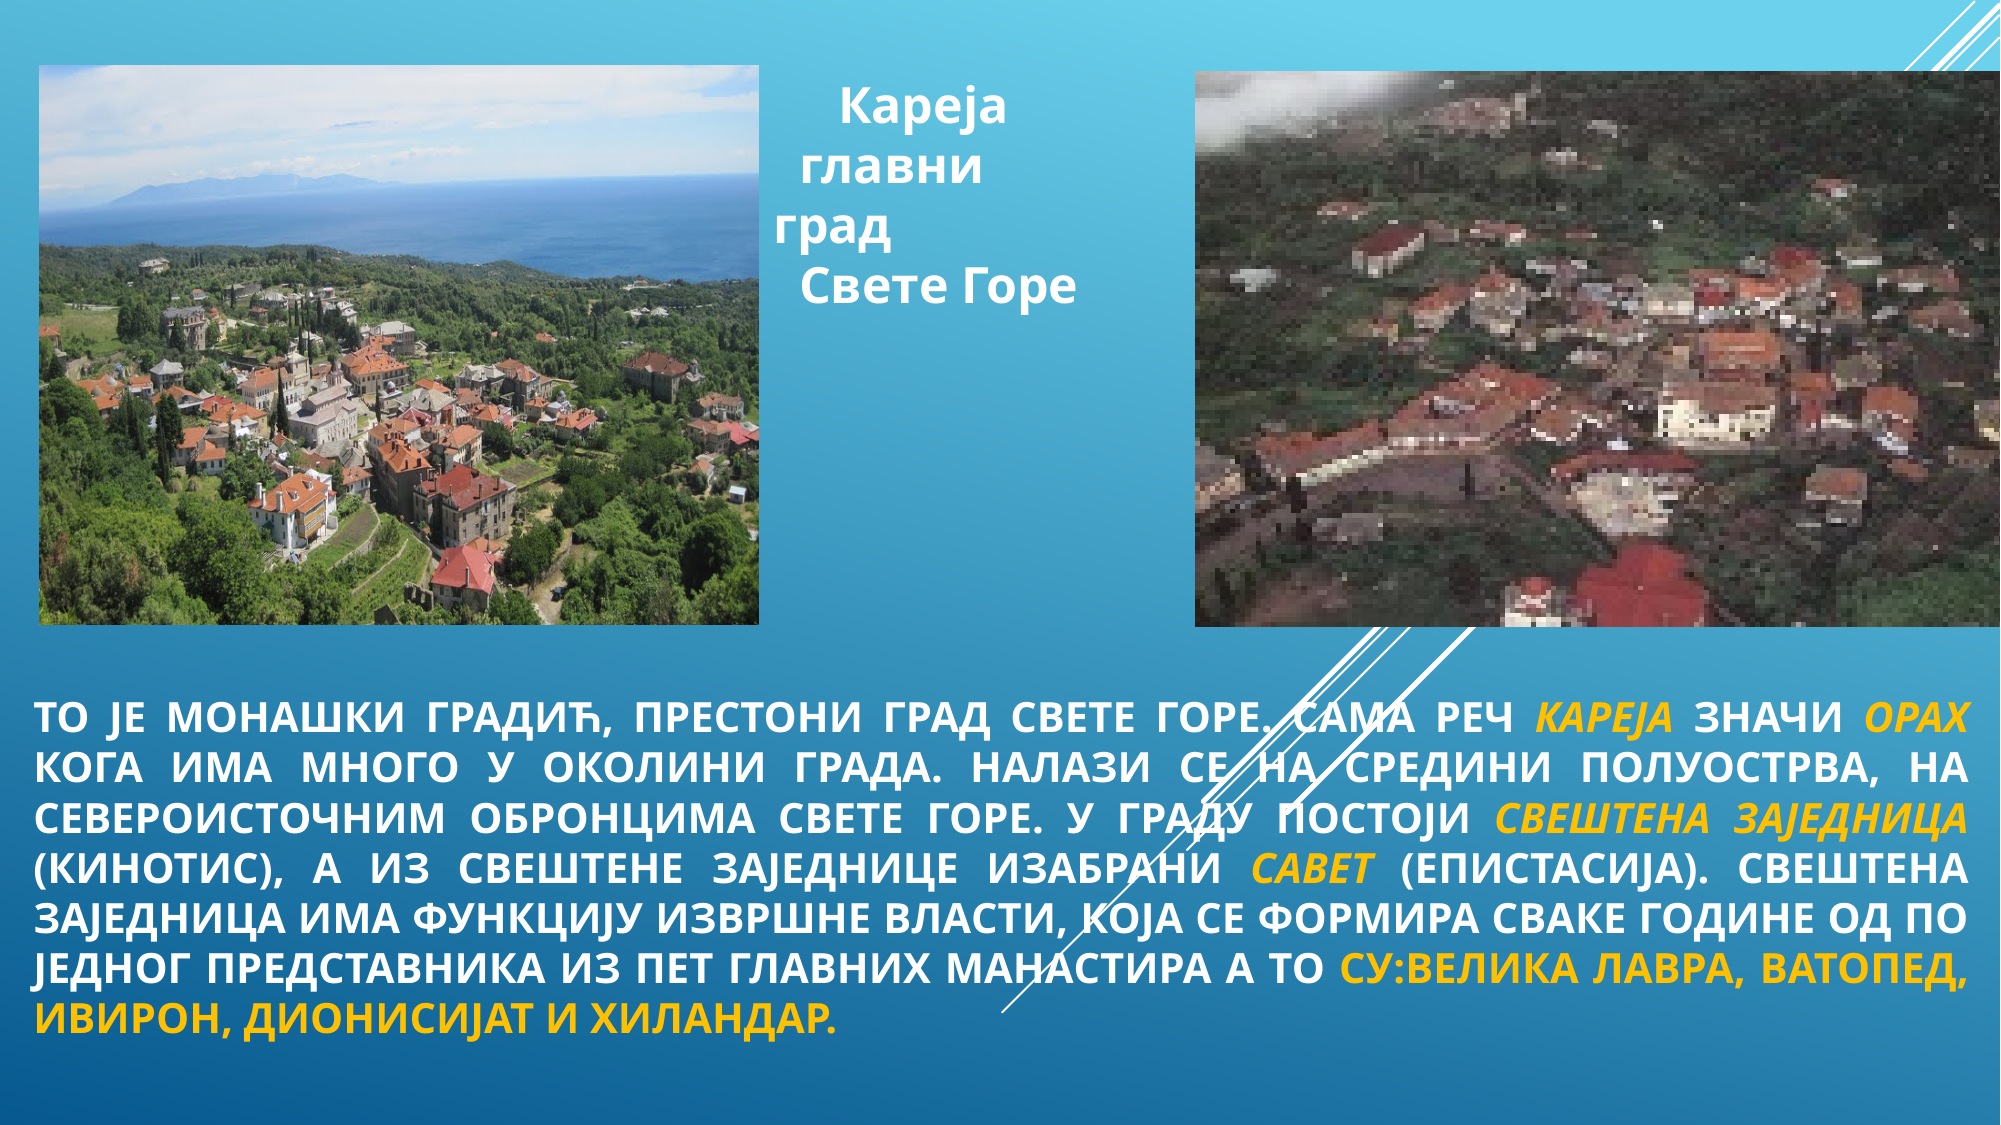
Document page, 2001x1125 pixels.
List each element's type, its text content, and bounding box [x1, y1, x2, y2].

picture [39, 65, 759, 625]
picture [1195, 71, 2000, 628]
text_box Кареја главни град Свете Горе [759, 65, 1124, 321]
title То је монашки градић, престони град Свете Горе. Сама реч кареја значи орах кога има много у околини града. Налази се на средини полуострва, на североисточним обронцима Свете Горе. У граду постоји Свештена заједница (Кинотис), а из свештене заједнице изабрани Савет (Епистасија). Свештена заједница има функцију извршне власти, која се формира сваке године од по једног представника из пет главних манастира а то су:Велика Лавра, Ватопед, Ивирон, Дионисијат и Хиландар. [18, 502, 1984, 1049]
